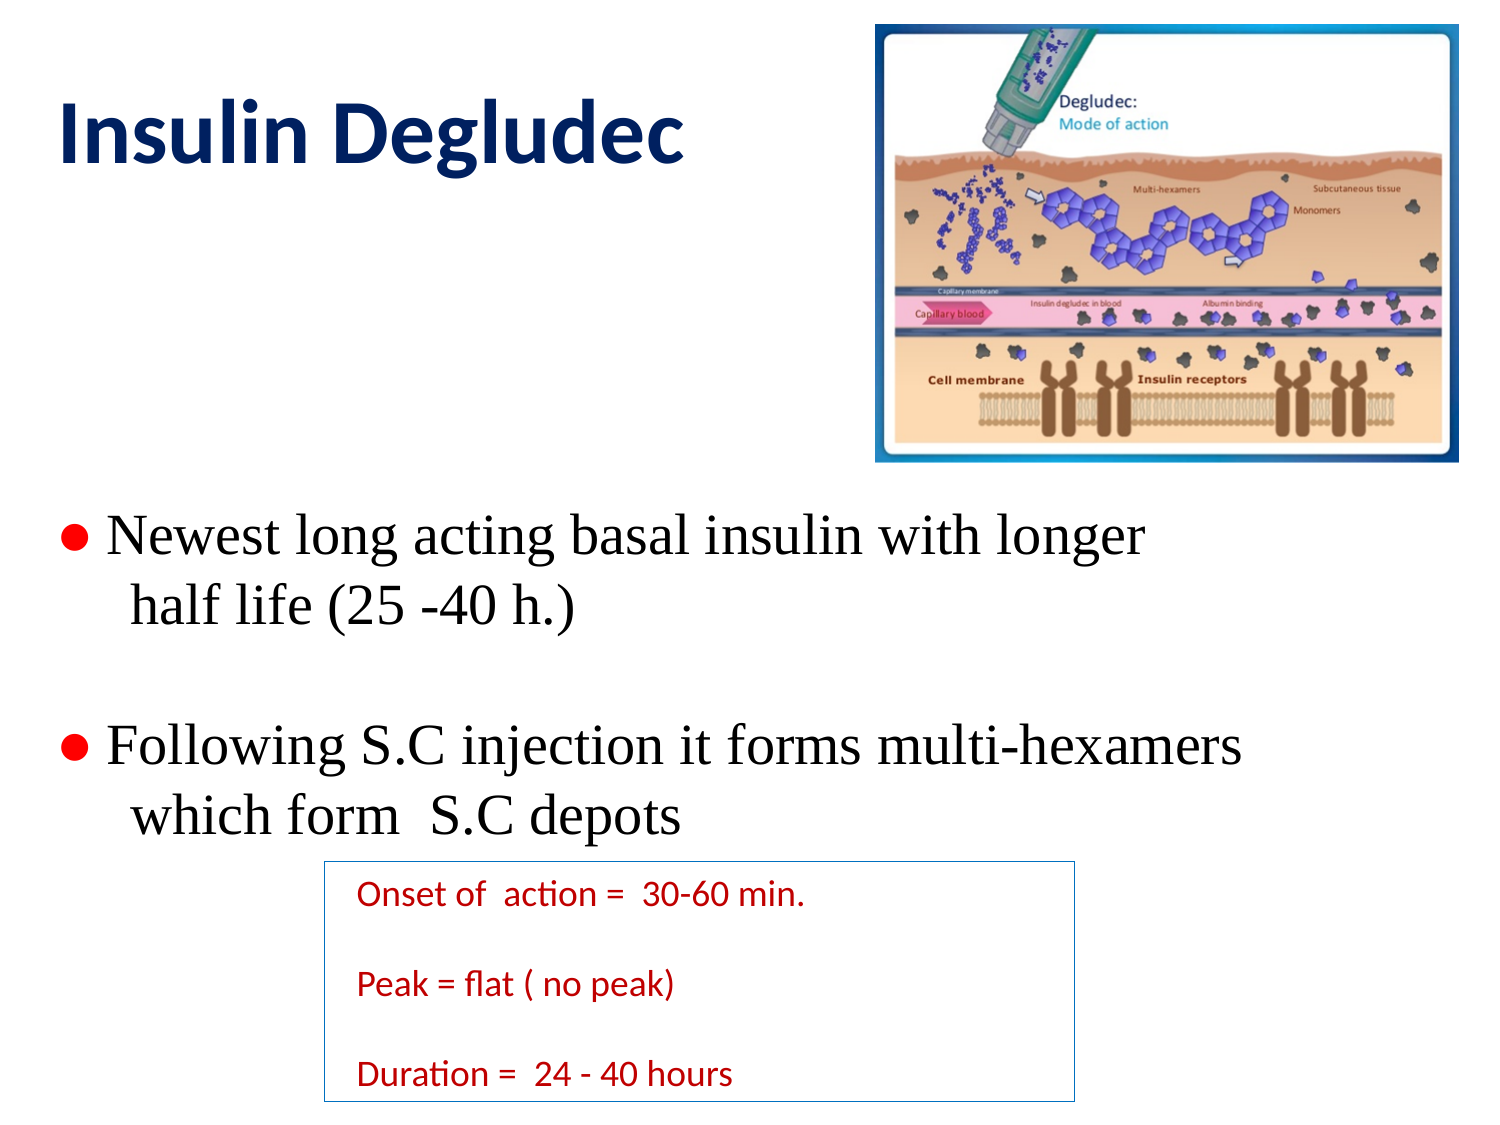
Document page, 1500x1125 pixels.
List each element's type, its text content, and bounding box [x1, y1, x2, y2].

text_box Onset of action = 30-60 min. Peak = flat ( no peak) Duration = 24 - 40 hours [324, 861, 1075, 1102]
text_box Insulin Degludec ● Newest long acting basal insulin with longer half life (25 -40 h.) ● Following S.C injection it forms multi-hexamers which form S.C depots [42, 64, 1259, 854]
picture [874, 24, 1459, 464]
